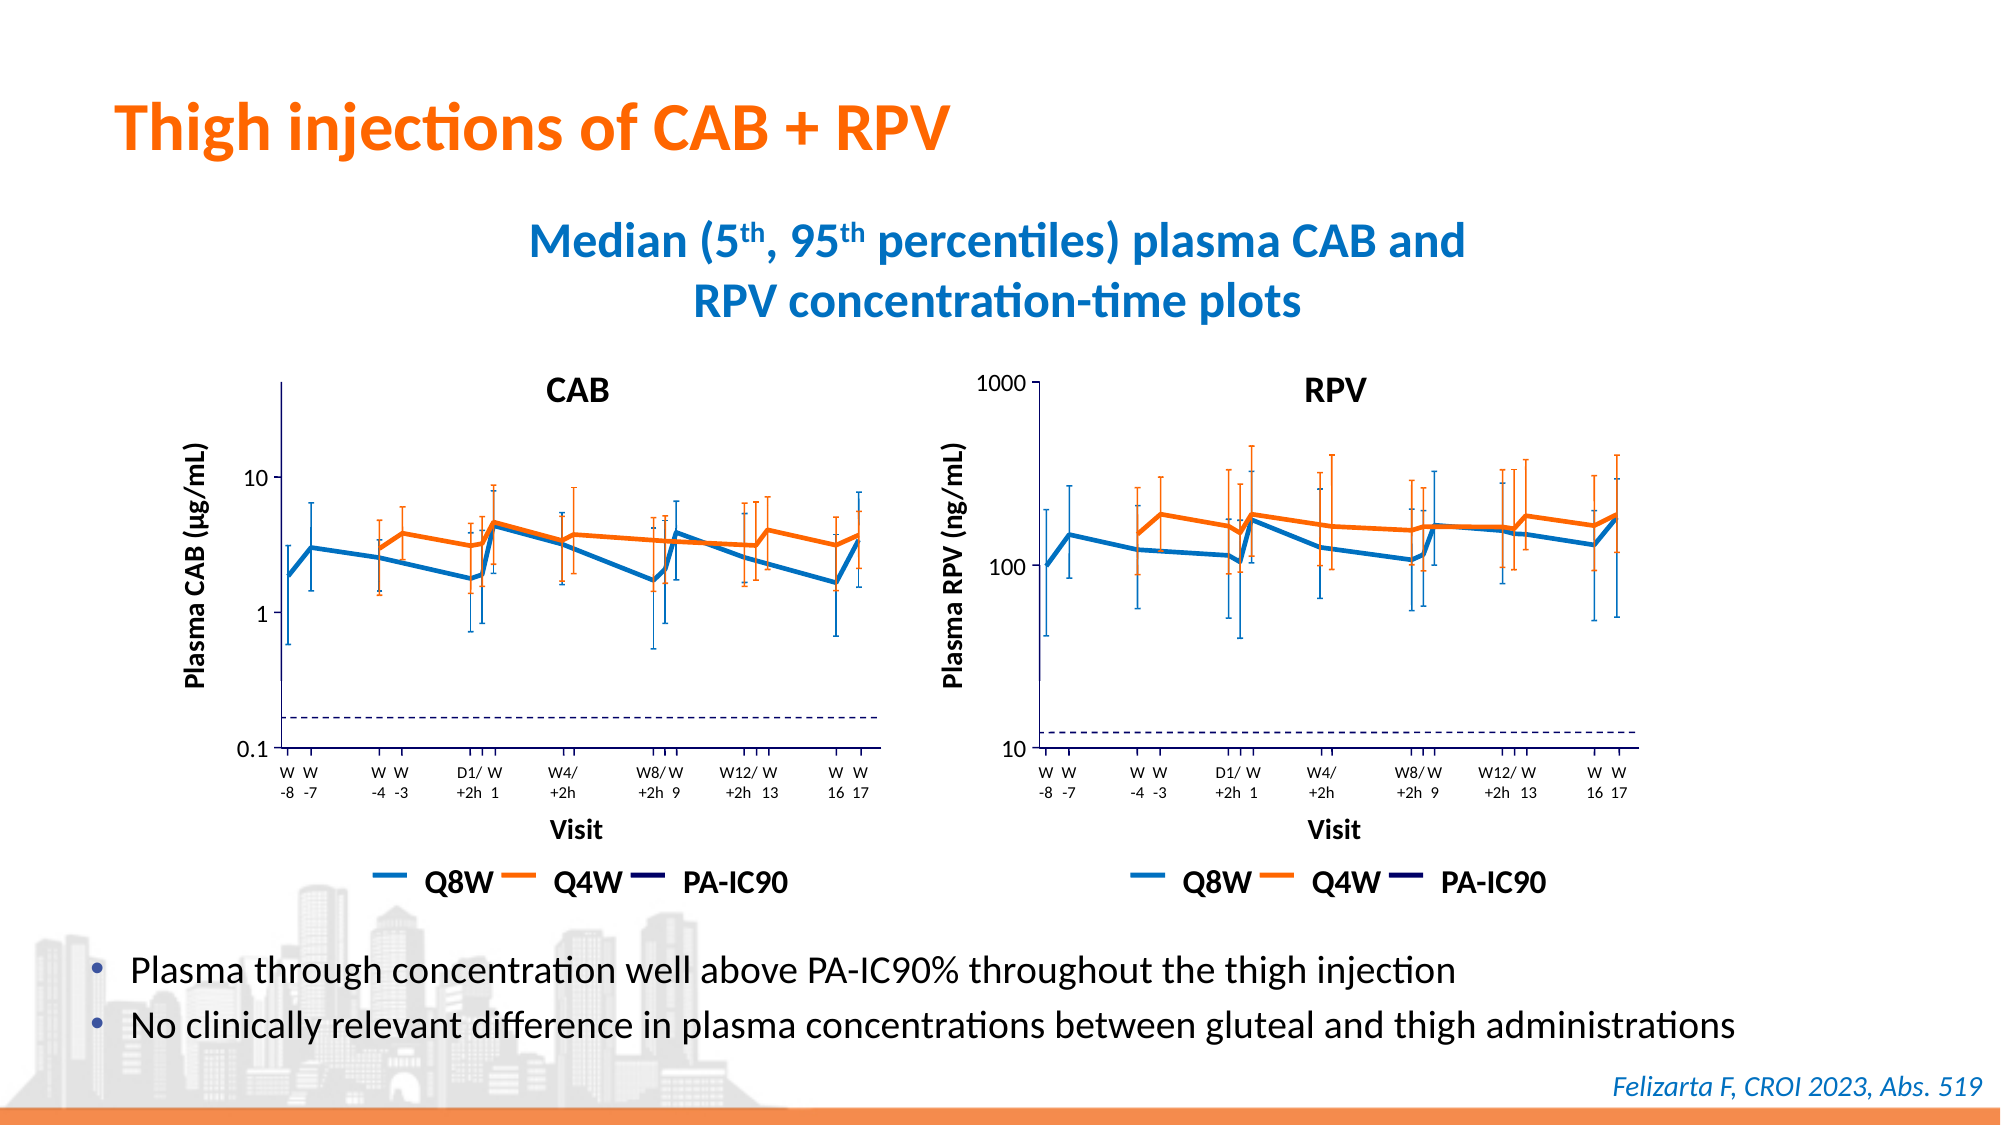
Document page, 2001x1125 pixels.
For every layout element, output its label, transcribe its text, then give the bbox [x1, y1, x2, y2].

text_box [174, 356, 1640, 901]
text_box Felizarta F, CROI 2023, Abs. 519 [1597, 1060, 1998, 1111]
list Plasma through concentration well above PA-IC90% throughout the thigh injection No clinically relevant difference in plasma concentrations between gluteal and thigh administrations [75, 936, 1876, 1056]
title Thigh injections of CAB + RPV [99, 1, 1490, 245]
picture [0, 0, 2001, 1125]
text_box Median (5th, 95th percentiles) plasma CAB and RPV concentration-time plots [478, 199, 1518, 252]
